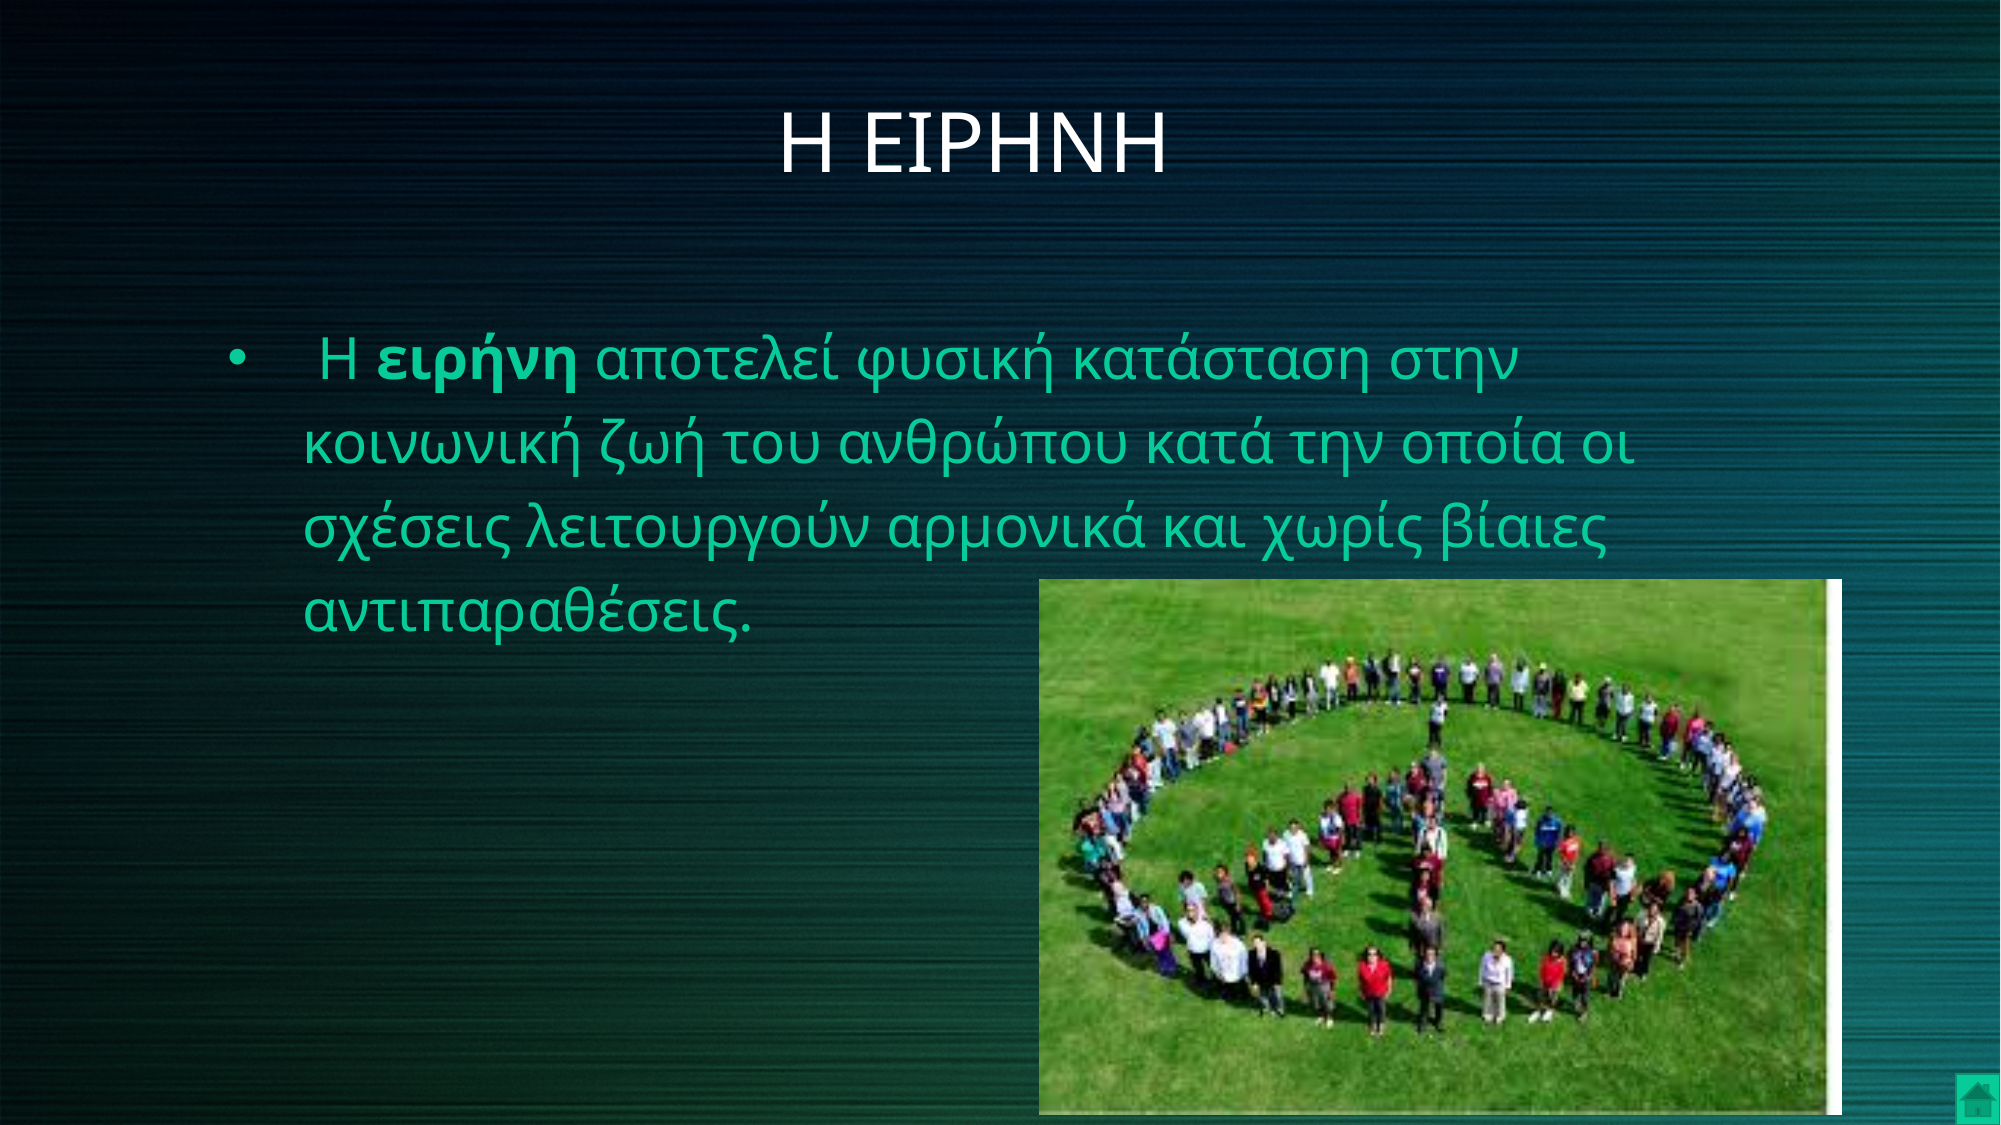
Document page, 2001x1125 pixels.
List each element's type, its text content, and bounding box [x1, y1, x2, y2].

picture [0, 0, 2001, 1125]
text_box [1955, 1073, 2000, 1125]
text_box Η ειρήνη αποτελεί φυσική κατάσταση στην κοινωνική ζωή του ανθρώπου κατά την οποία οι σχέσεις λειτουργούν αρμονικά και χωρίς βίαιες αντιπαραθέσεις. [212, 299, 1788, 1014]
title Η ΕΙΡΗΝΗ [99, 42, 1870, 196]
